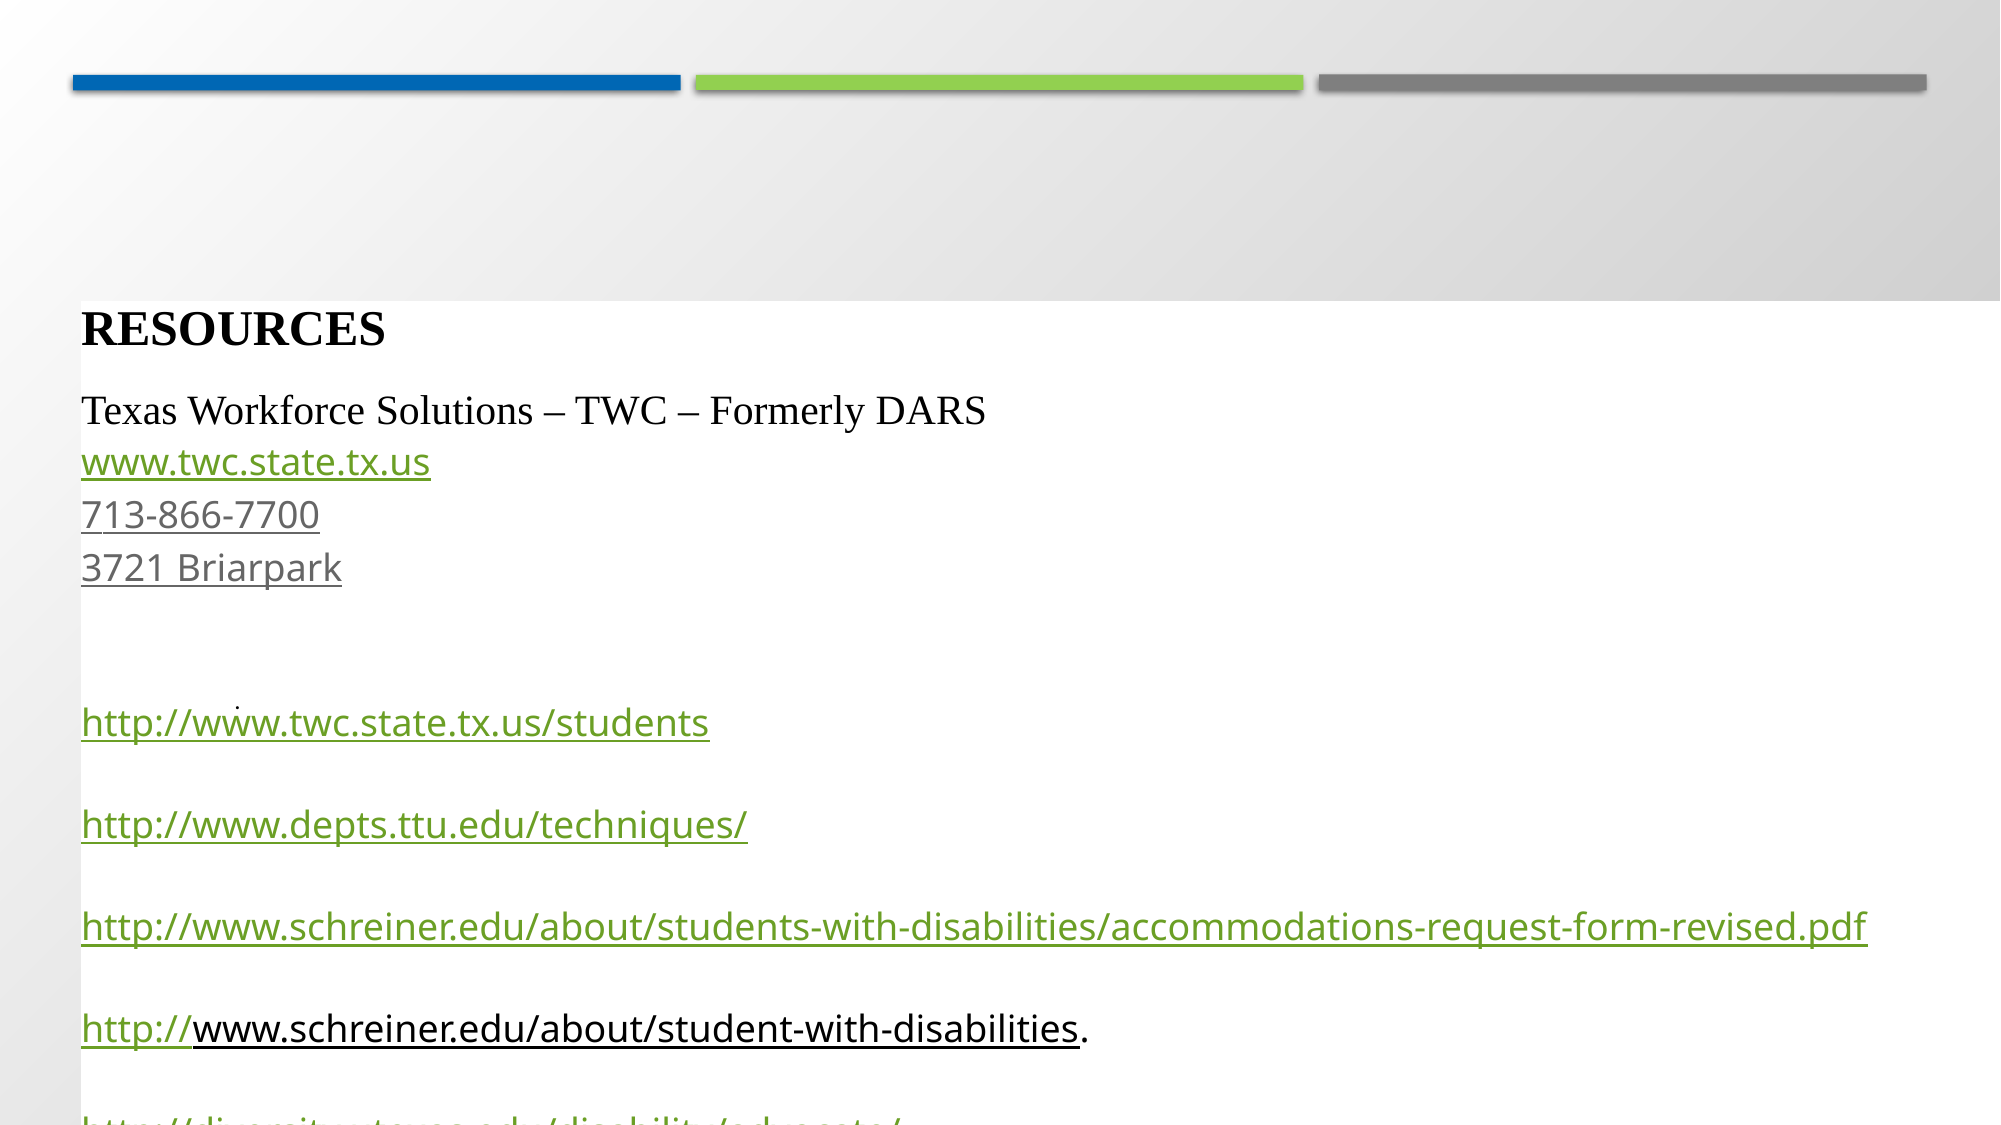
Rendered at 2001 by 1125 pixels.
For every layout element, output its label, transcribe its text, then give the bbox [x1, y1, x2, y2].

table_header RESOURCES Texas Workforce Solutions – TWC – Formerly DARS www.twc.state.tx.us 713-866-7700 3721 Briarpark http://www.twc.state.tx.us/students http://www.depts.ttu.edu/techniques/ http://www.schreiner.edu/about/students-with-disabilities/accommodations-request-form-revised.pdf http://www.schreiner.edu/about/student-with-disabilities. http://diversity.utexas.edu/disability/advocate/ http://disability.tamu.edu/ The K&W Guide to Colleges for Students with Learning Differences – from Princeton Review – provides detailed information on services, admissions, and support at each school, with strategies to help students find the best match for their needs [81, 301, 2000, 1125]
text_box . [219, 676, 1431, 797]
